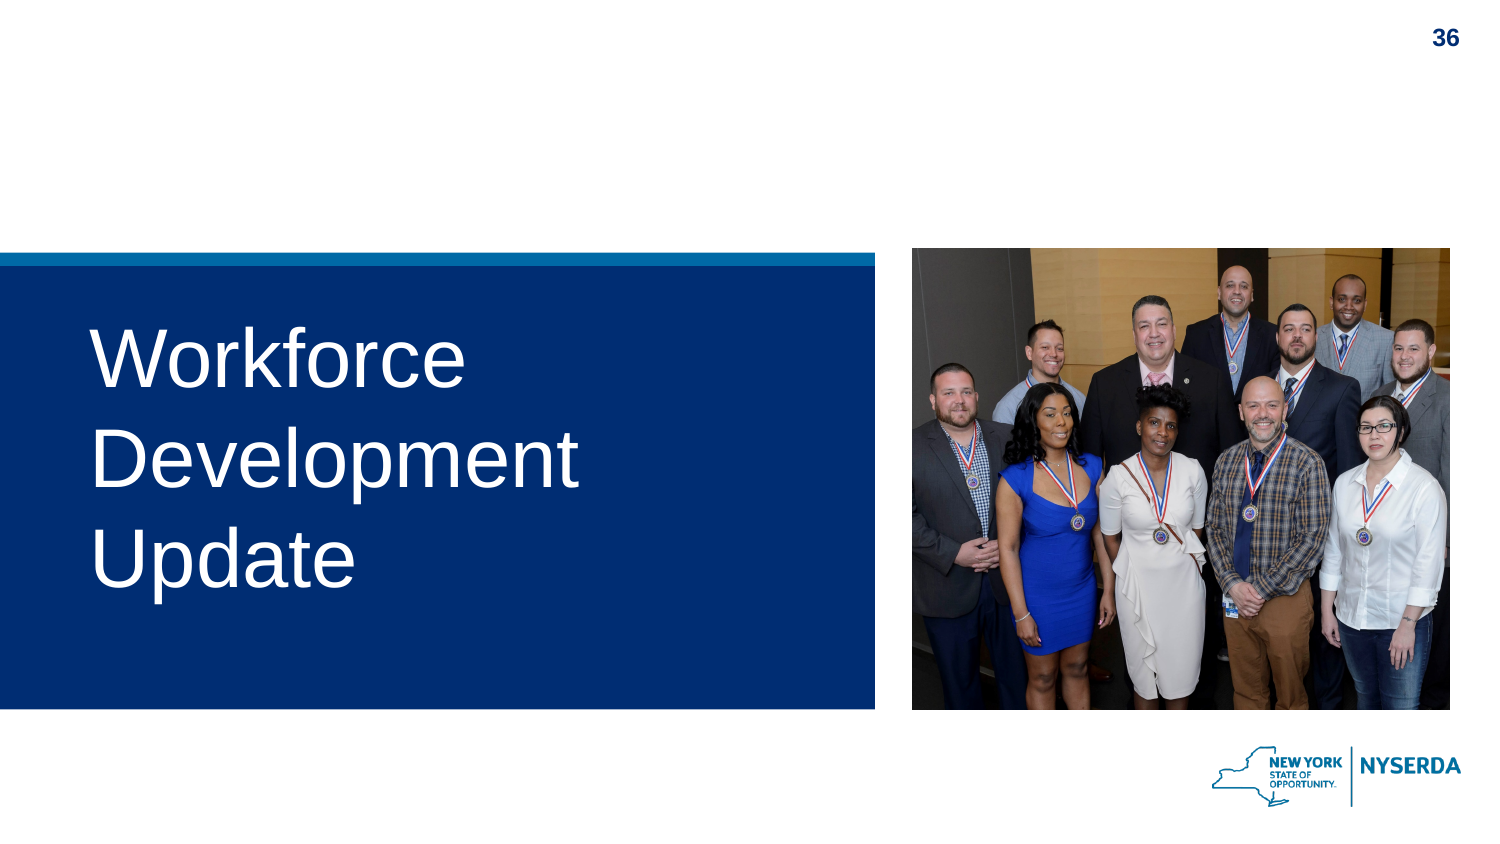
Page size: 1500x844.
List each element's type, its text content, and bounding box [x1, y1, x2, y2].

picture [1212, 746, 1350, 807]
picture [1353, 746, 1461, 807]
picture [912, 248, 1451, 710]
text_box Workforce Development Update [74, 296, 825, 612]
